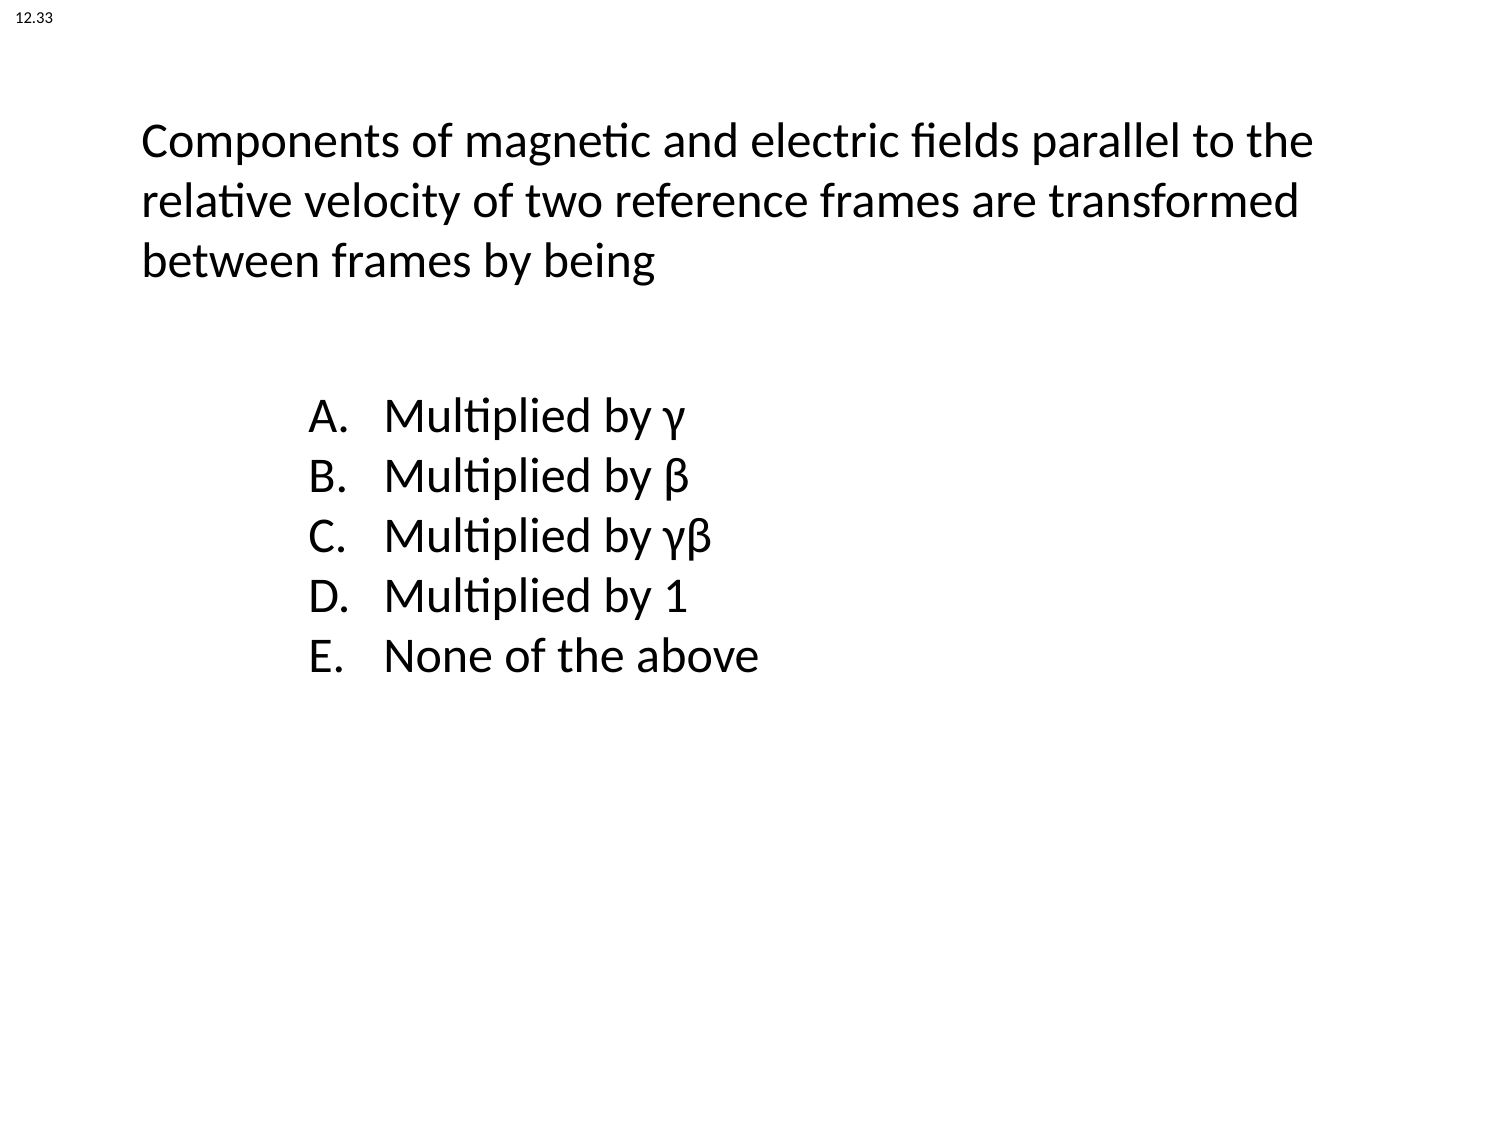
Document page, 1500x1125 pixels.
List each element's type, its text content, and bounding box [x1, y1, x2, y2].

text_box Multiplied by γ Multiplied by β Multiplied by γβ Multiplied by 1 None of the above [293, 374, 775, 690]
text_box 12.33 [0, 0, 69, 35]
text_box Components of magnetic and electric fields parallel to the relative velocity of two reference frames are transformed between frames by being [126, 99, 1340, 295]
